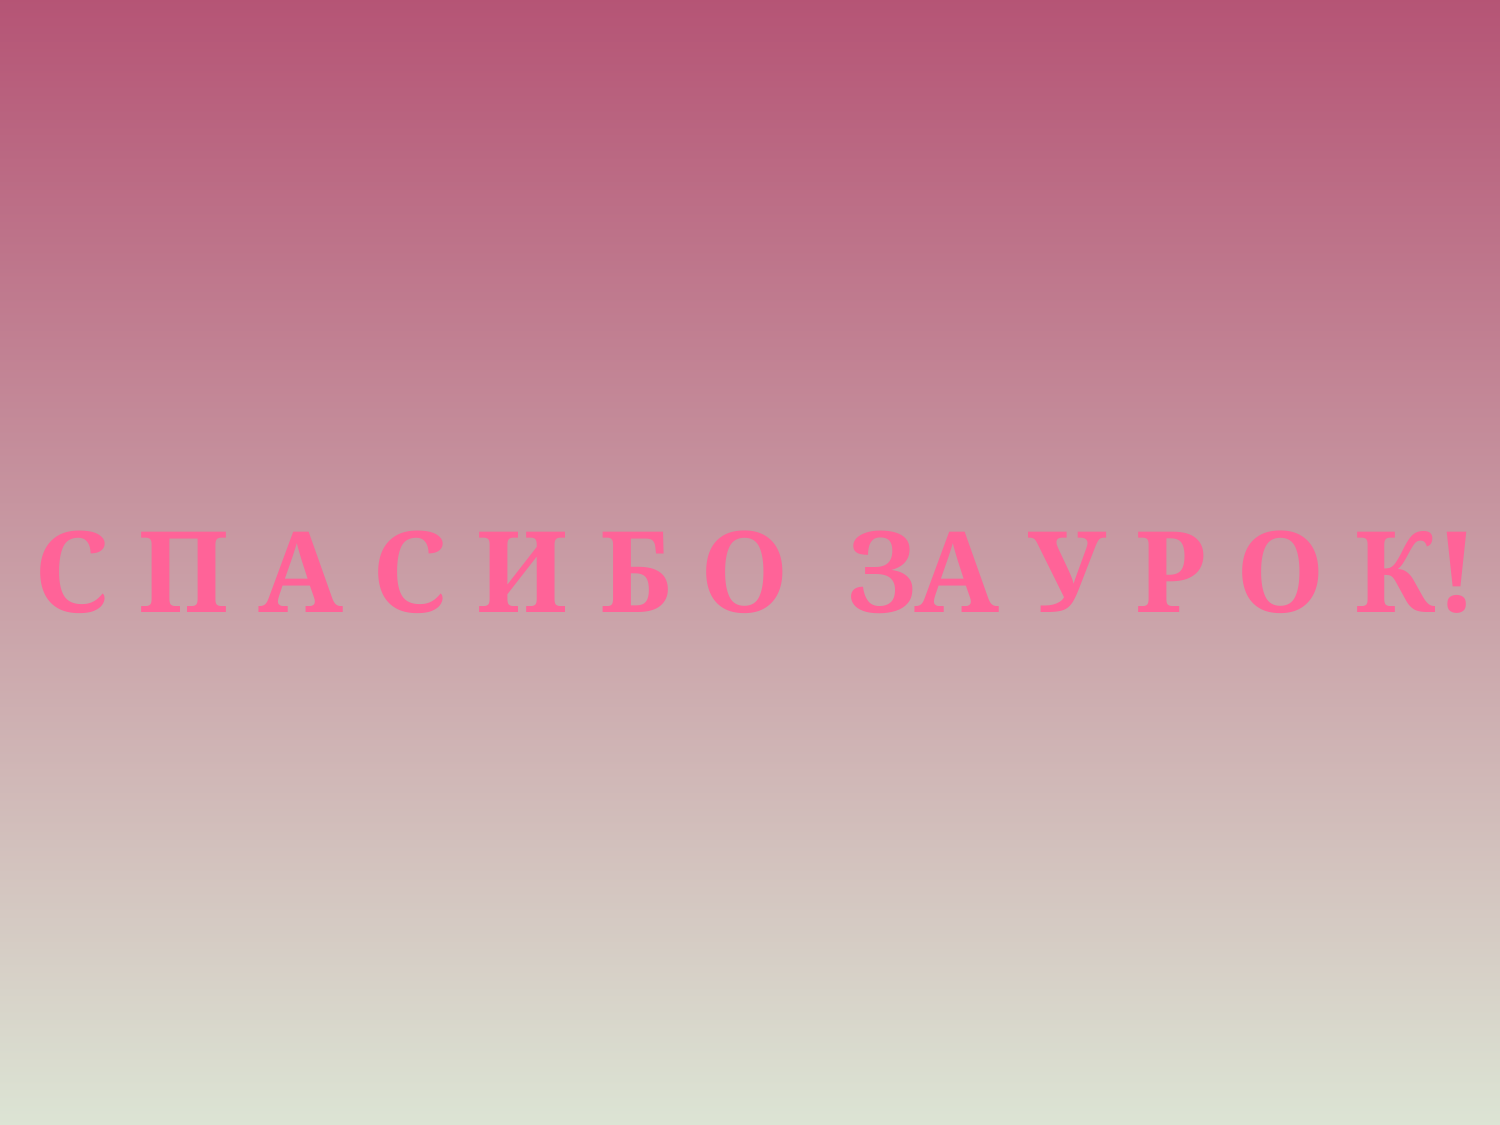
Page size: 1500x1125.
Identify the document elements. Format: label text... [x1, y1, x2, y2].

text_box С П А С И Б О ЗА У Р О К! [0, 492, 1500, 643]
